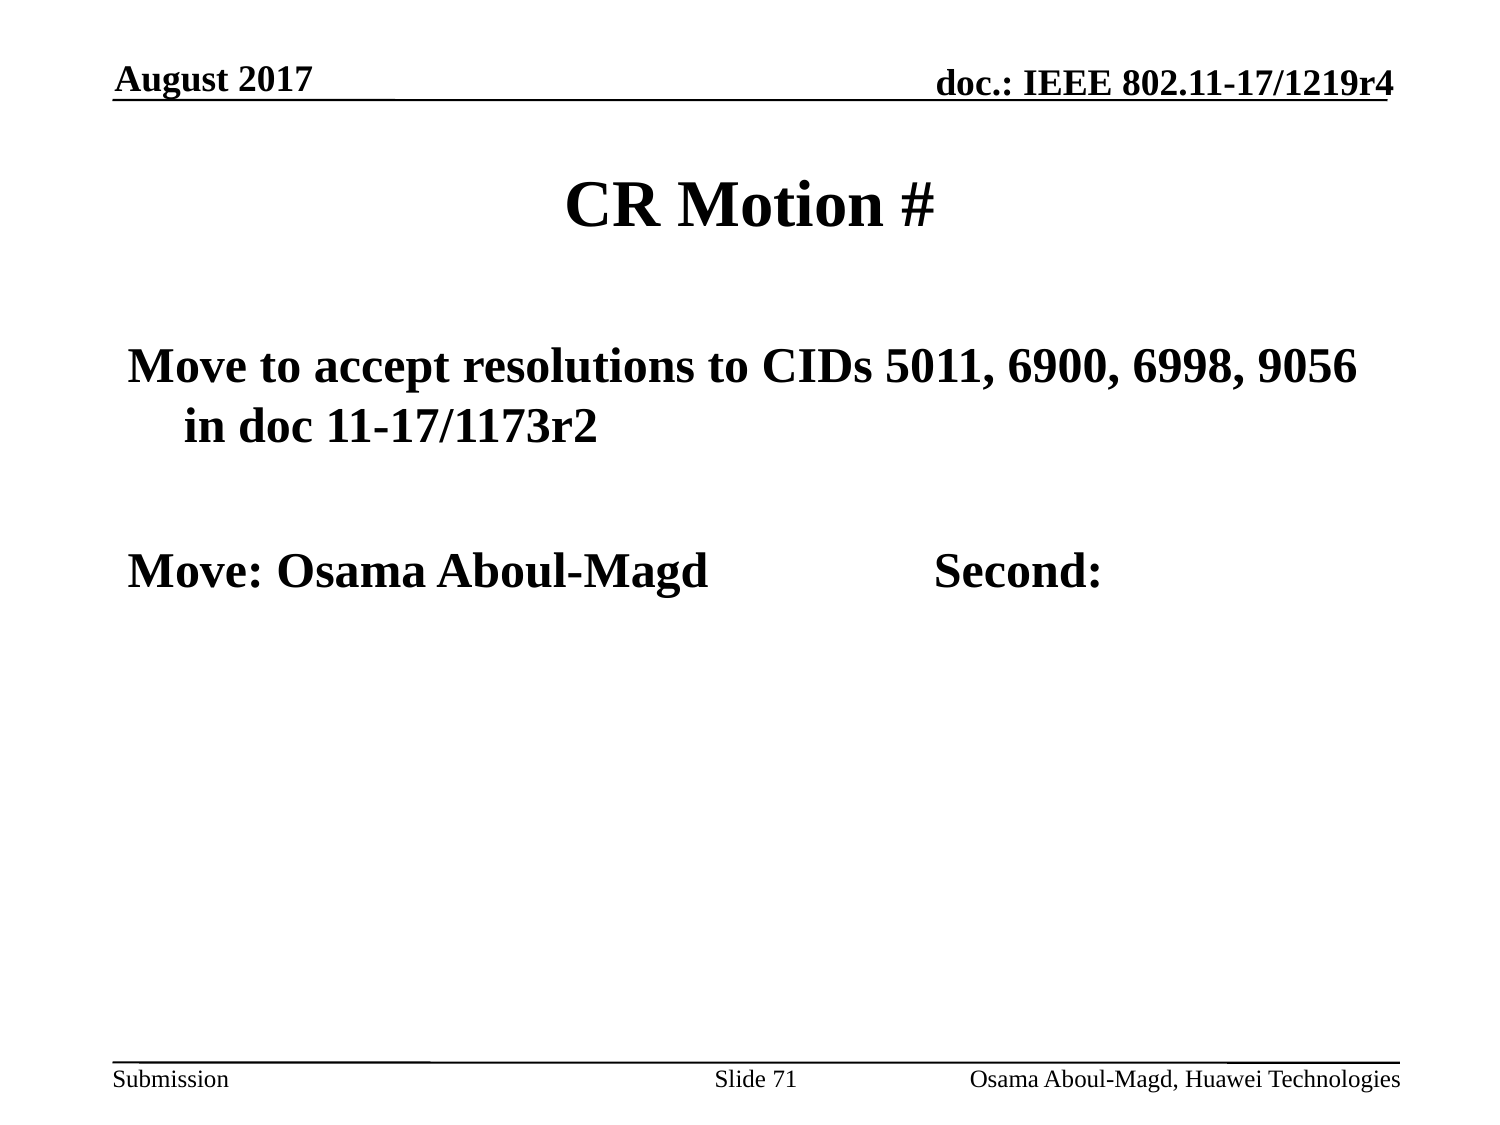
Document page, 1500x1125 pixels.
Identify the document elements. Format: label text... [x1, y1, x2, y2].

title CR Motion # [112, 112, 1388, 288]
footer Osama Aboul-Magd, Huawei Technologies [878, 1061, 1402, 1093]
slide_number Slide 71 [712, 1061, 800, 1123]
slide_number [114, 54, 423, 100]
list Move to accept resolutions to CIDs 5011, 6900, 6998, 9056 in doc 11-17/1173r2 Move: Osama Aboul-Magd Second: [112, 324, 1388, 1000]
